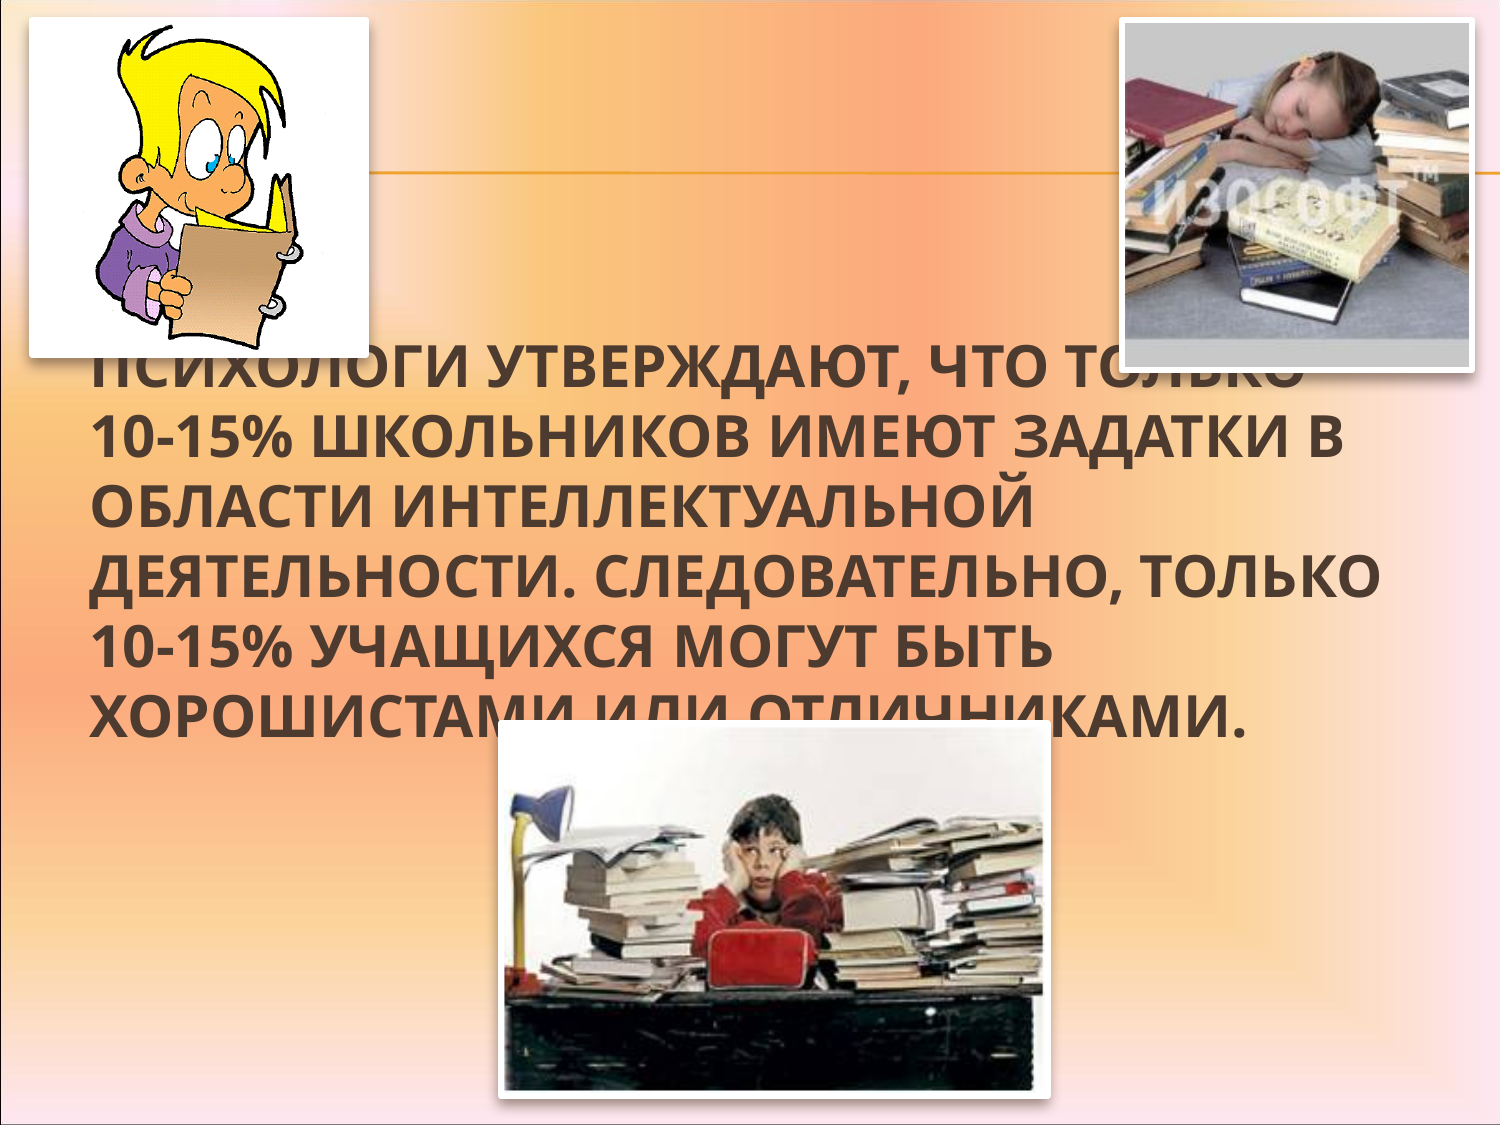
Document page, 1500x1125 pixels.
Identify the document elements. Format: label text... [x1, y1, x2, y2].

picture [0, 0, 1500, 1125]
picture [503, 726, 1045, 1093]
picture [34, 23, 364, 352]
picture [1124, 23, 1470, 368]
picture [372, 175, 1116, 351]
title Психологи утверждают, что только 10-15% школьников имеют задатки в области интеллектуальной деятельности. Следовательно, только 10-15% учащихся могут быть хорошистами или отличниками. [75, 351, 1425, 727]
